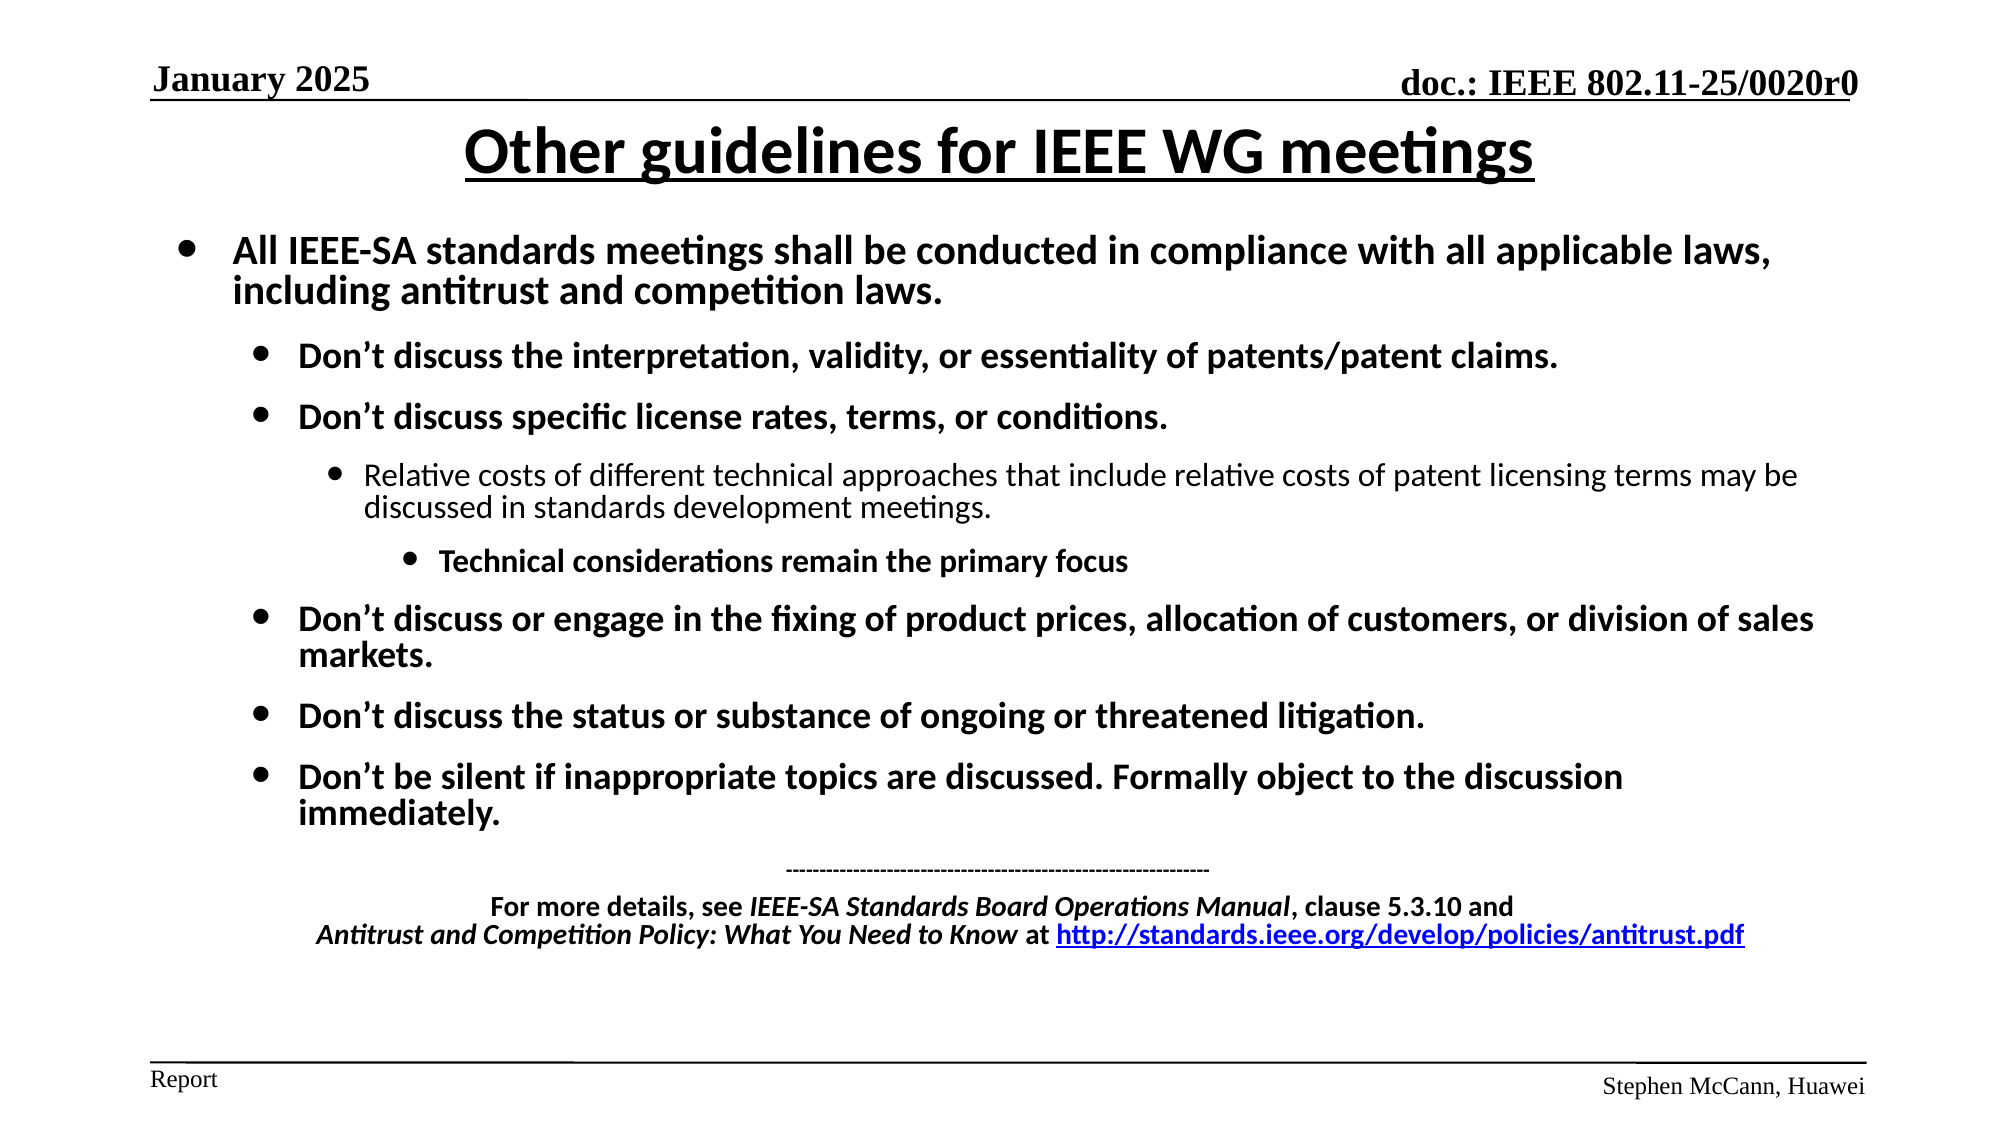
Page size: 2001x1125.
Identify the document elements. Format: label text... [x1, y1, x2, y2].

list All IEEE-SA standards meetings shall be conducted in compliance with all applicable laws, including antitrust and competition laws. Don’t discuss the interpretation, validity, or essentiality of patents/patent claims. Don’t discuss specific license rates, terms, or conditions. Relative costs of different technical approaches that include relative costs of patent licensing terms may be discussed in standards development meetings. Technical considerations remain the primary focus Don’t discuss or engage in the fixing of product prices, allocation of customers, or division of sales markets. Don’t discuss the status or substance of ongoing or threatened litigation. Don’t be silent if inappropriate topics are discussed. Formally object to the discussion immediately. --------------------------------------------------------------- For more details, see IEEE-SA Standards Board Operations Manual, clause 5.3.10 and Antitrust and Competition Policy: What You Need to Know at http://standards.ieee.org/develop/policies/antitrust.pdf [161, 224, 1851, 901]
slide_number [152, 54, 563, 100]
title Other guidelines for IEEE WG meetings [287, 52, 1713, 224]
text_box Stephen McCann, Huawei [1295, 1062, 1881, 1103]
